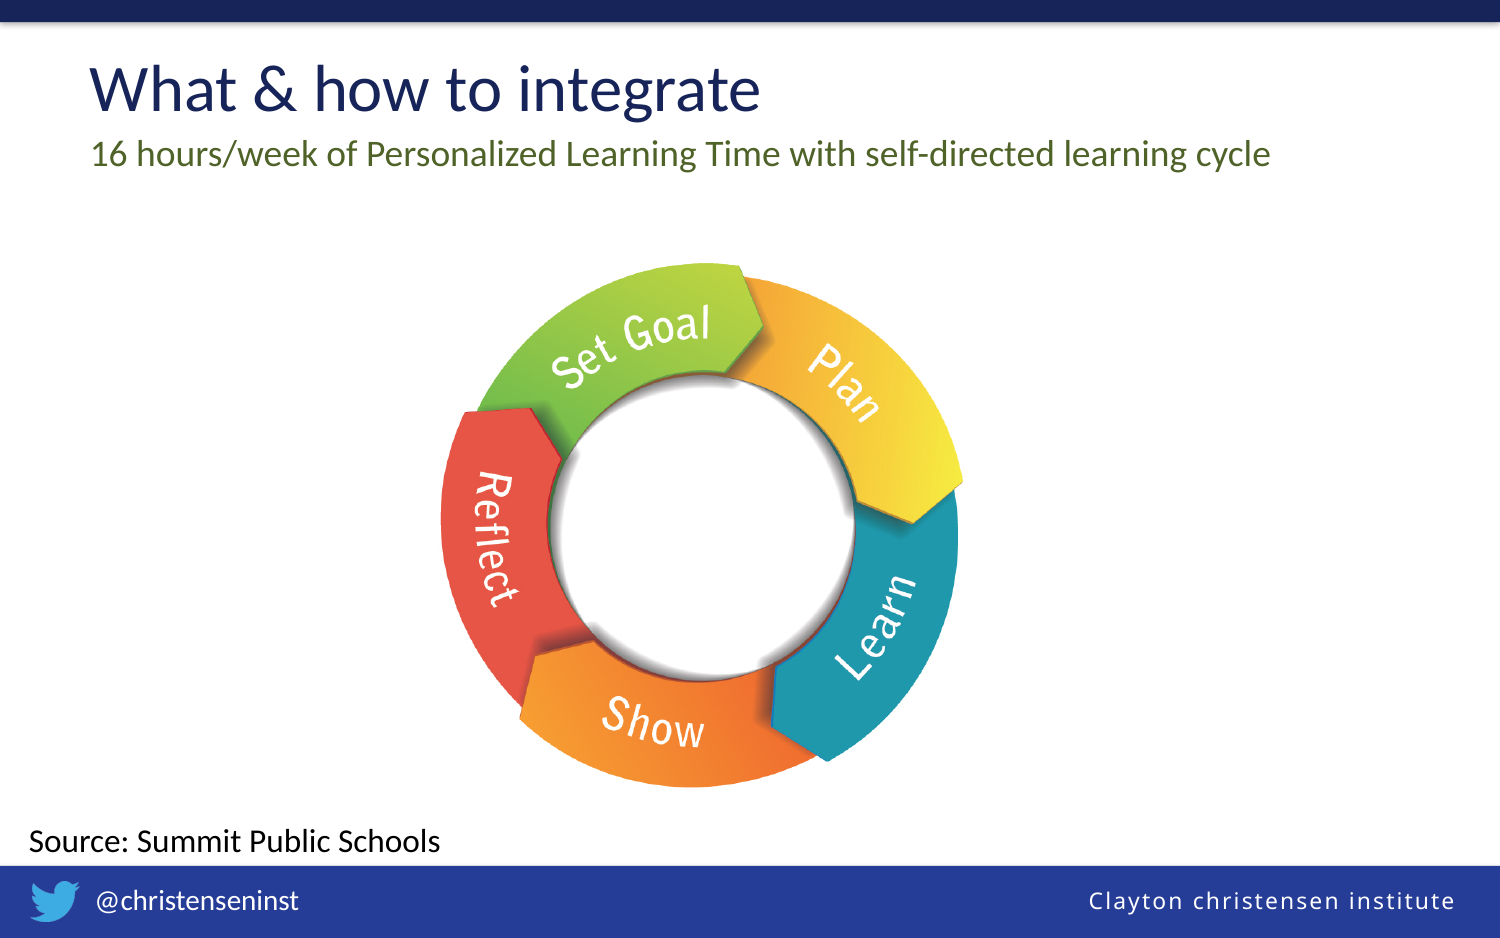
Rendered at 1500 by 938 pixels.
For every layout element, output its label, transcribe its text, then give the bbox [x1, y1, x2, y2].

list What & how to integrate [75, 37, 1425, 120]
picture [30, 881, 80, 922]
list 16 hours/week of Personalized Learning Time with self-directed learning cycle [75, 122, 1425, 193]
picture [378, 192, 1030, 855]
text_box Source: Summit Public Schools [14, 811, 521, 867]
